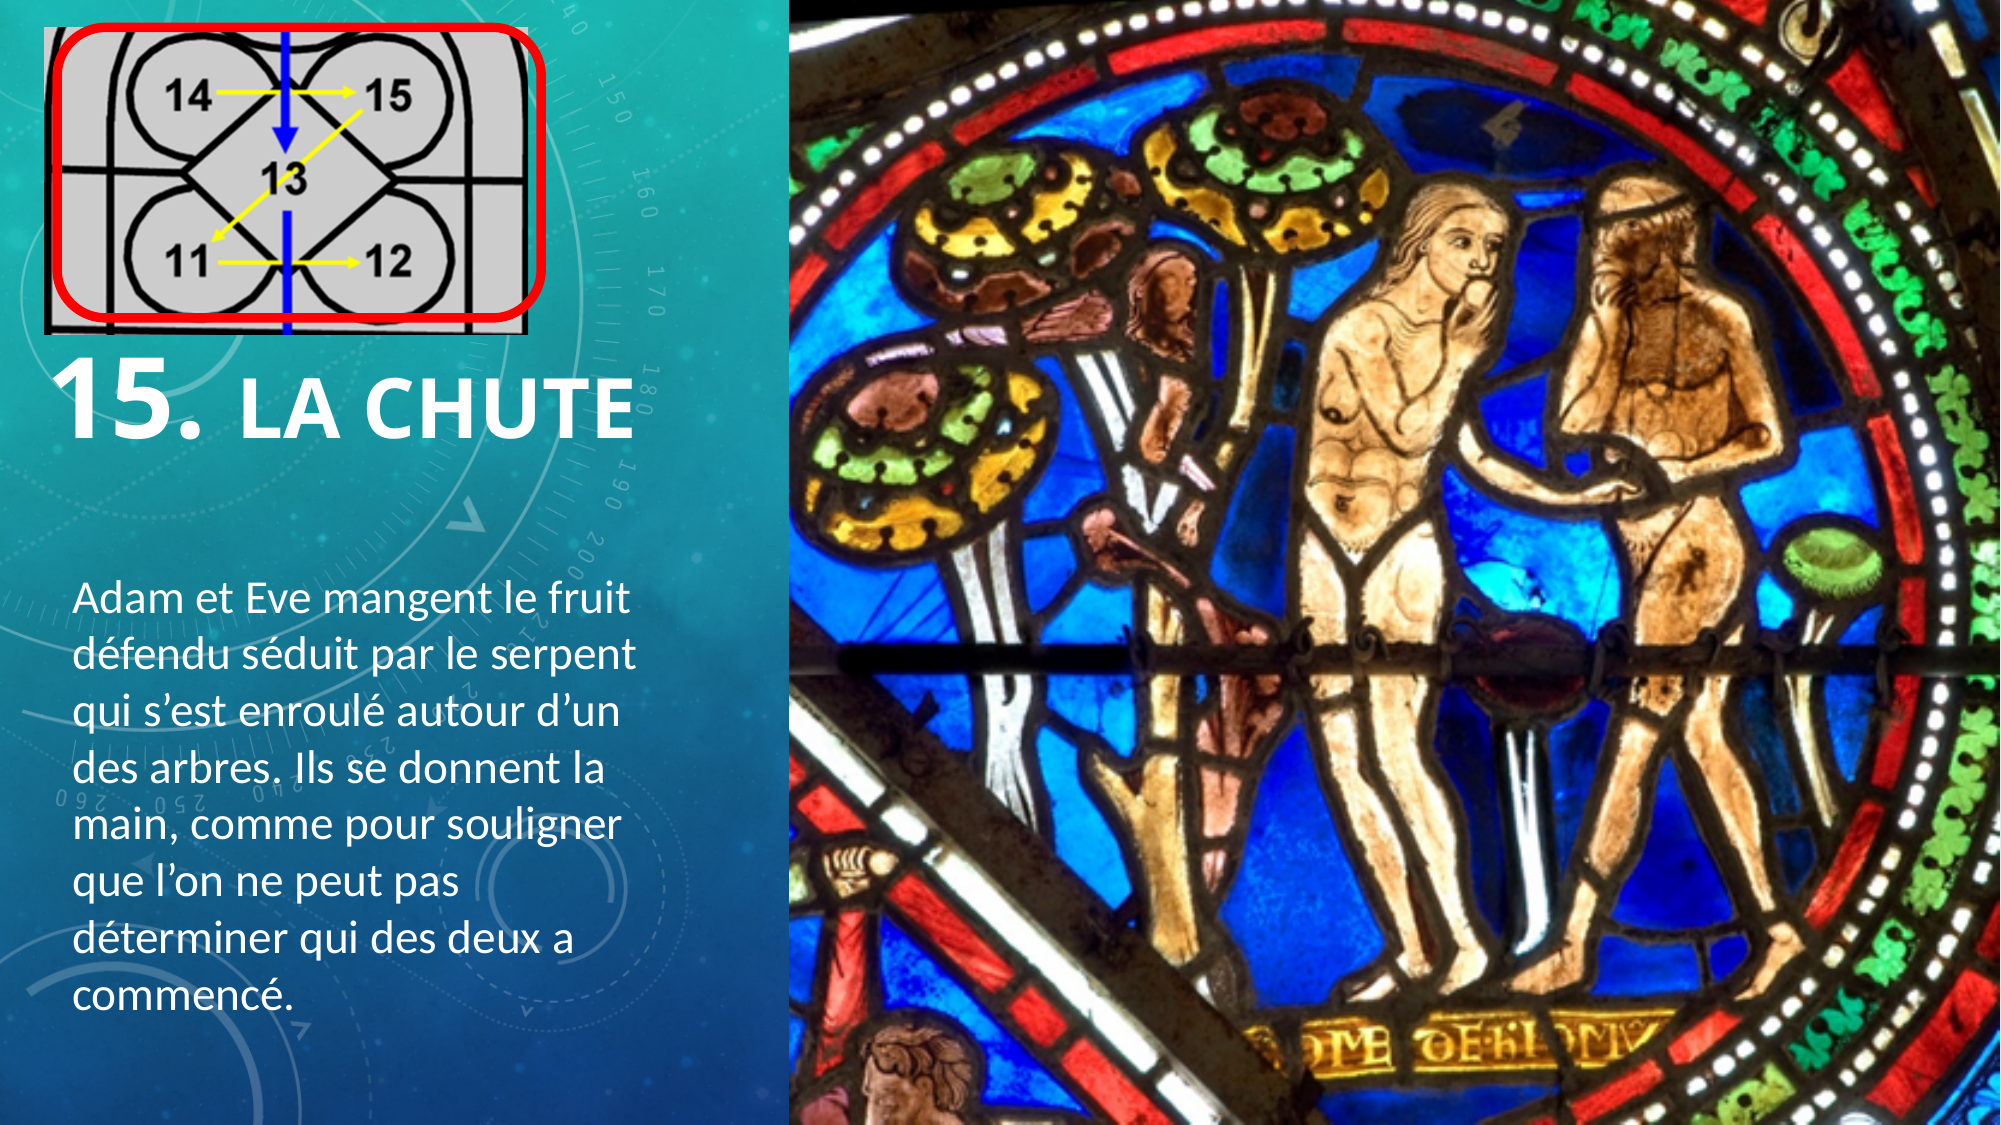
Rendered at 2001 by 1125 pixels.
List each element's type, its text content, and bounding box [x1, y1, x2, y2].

subtitle Adam et Eve mangent le fruit défendu séduit par le serpent qui s’est enroulé autour d’un des arbres. Ils se donnent la main, comme pour souligner que l’on ne peut pas déterminer qui des deux a commencé. [57, 558, 656, 1032]
text_box [533, 46, 543, 300]
picture [0, 0, 2001, 1125]
title 15. La Chute [0, 215, 652, 469]
